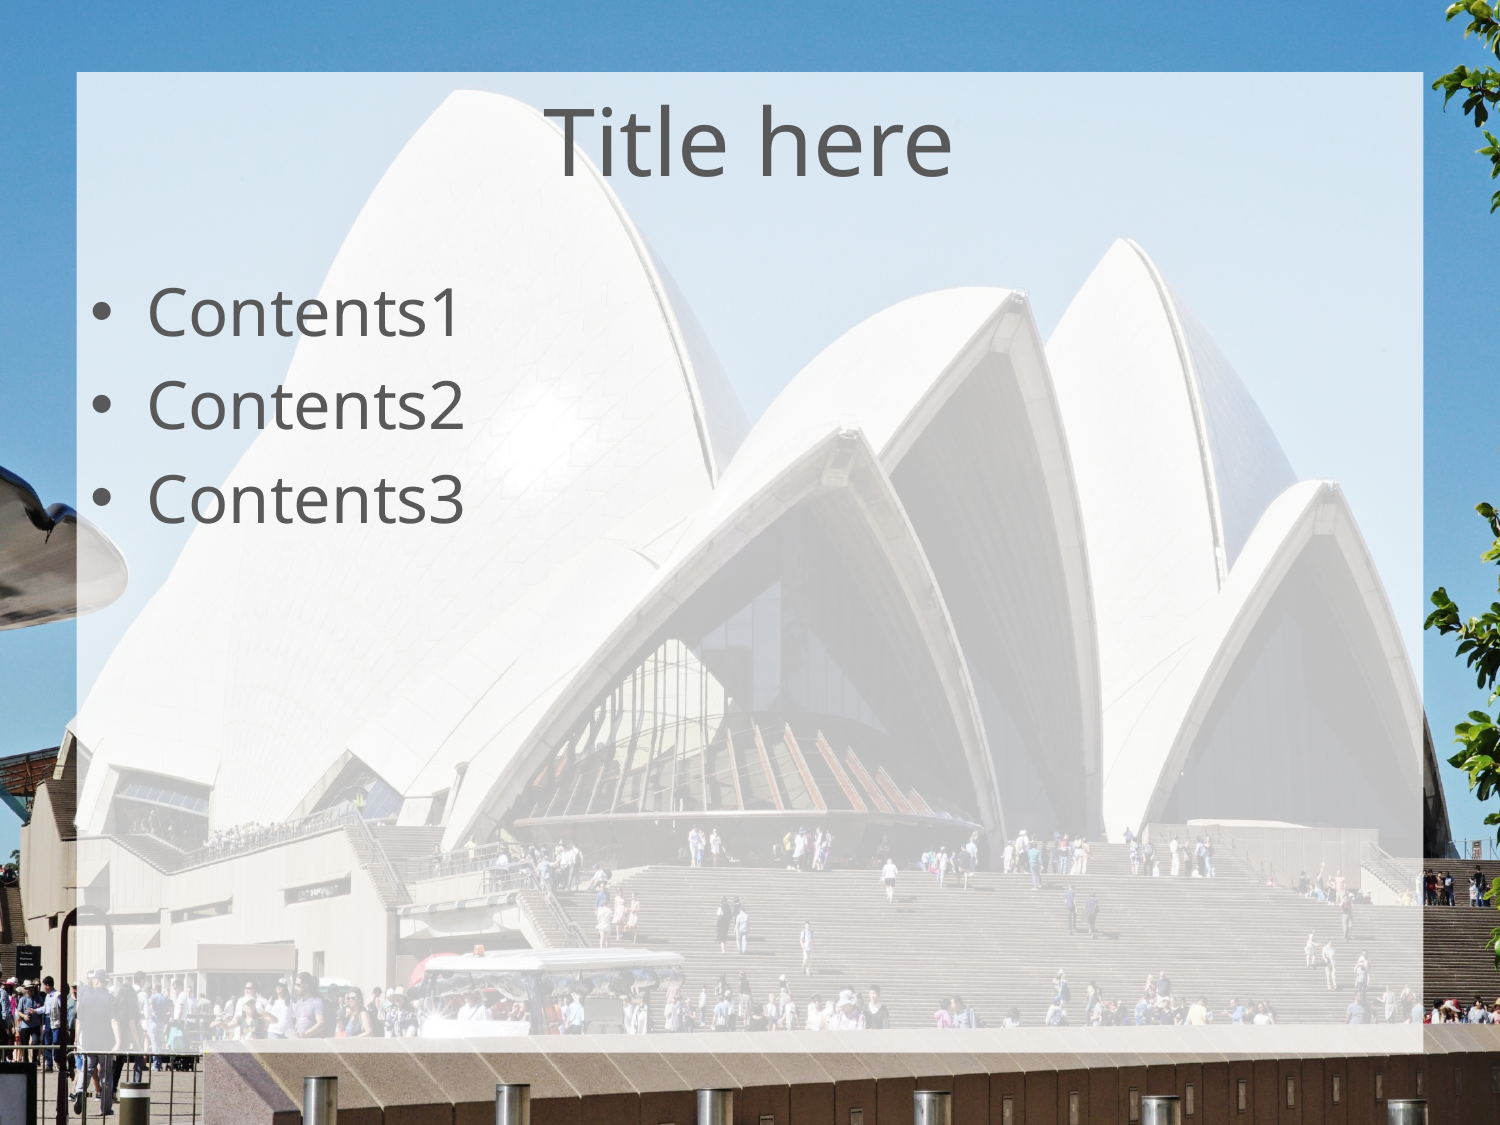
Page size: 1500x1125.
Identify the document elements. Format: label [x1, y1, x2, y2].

text_box [0, 0, 1500, 1125]
